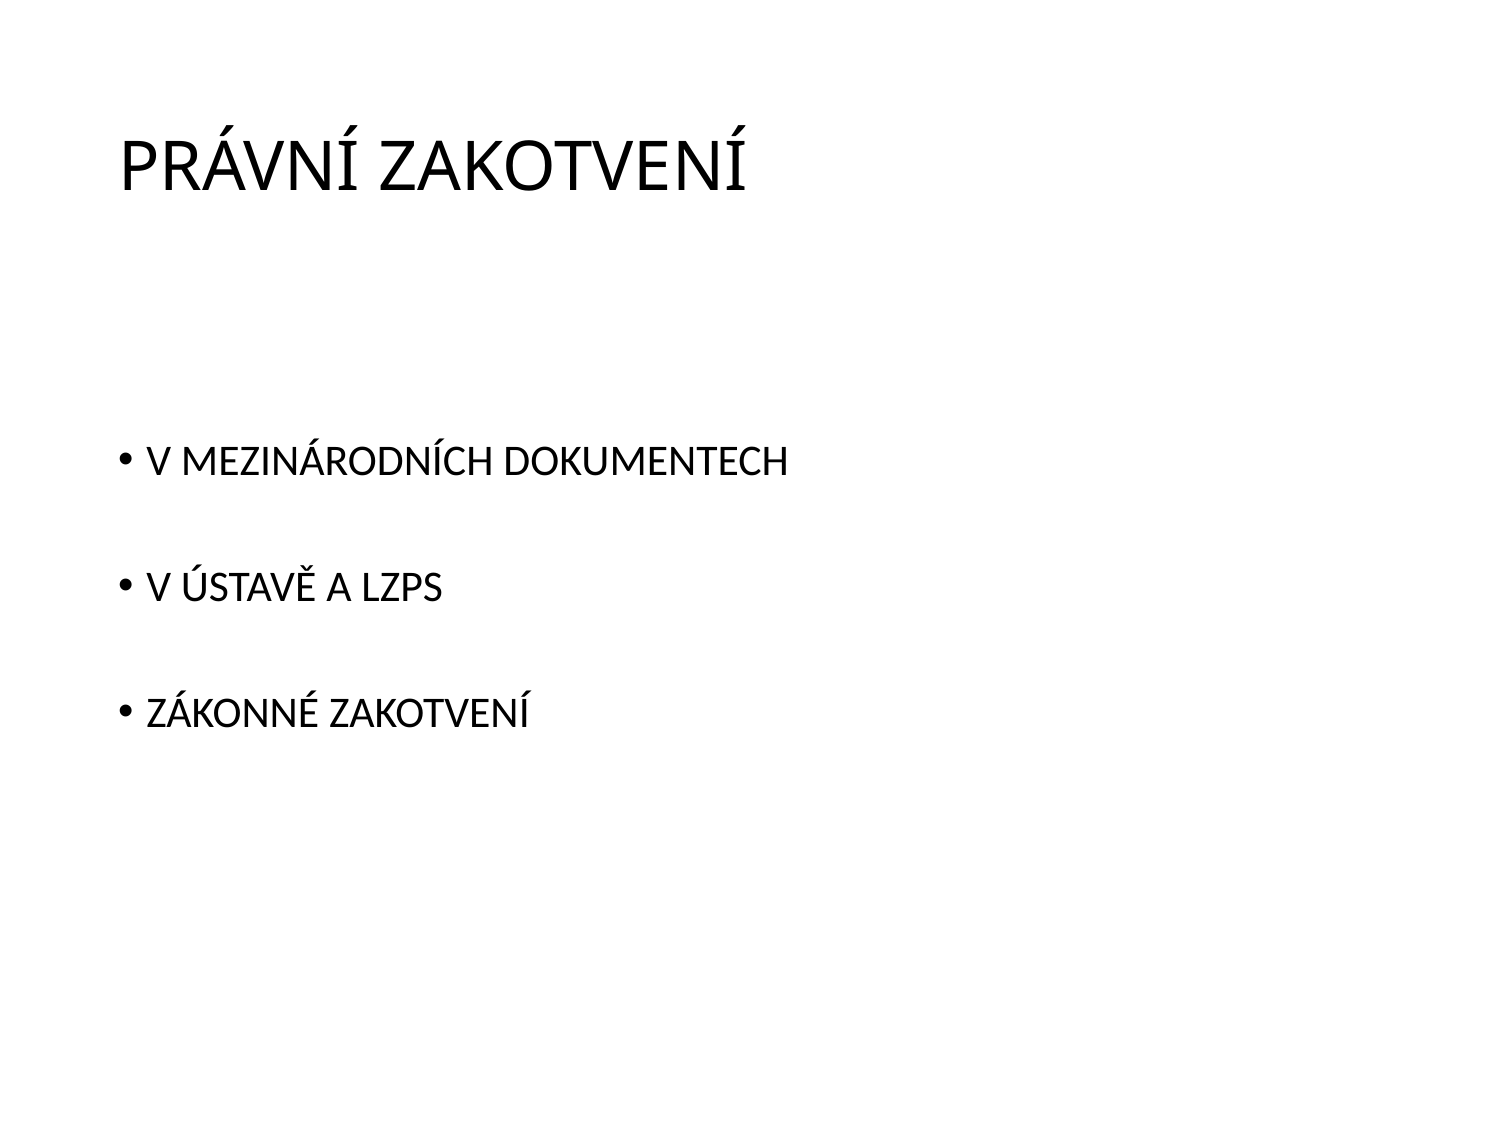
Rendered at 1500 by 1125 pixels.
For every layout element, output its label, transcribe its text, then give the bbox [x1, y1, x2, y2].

title PRÁVNÍ ZAKOTVENÍ [103, 59, 1397, 278]
list V MEZINÁRODNÍCH DOKUMENTECH V ÚSTAVĚ A LZPS ZÁKONNÉ ZAKOTVENÍ [103, 299, 1397, 1014]
